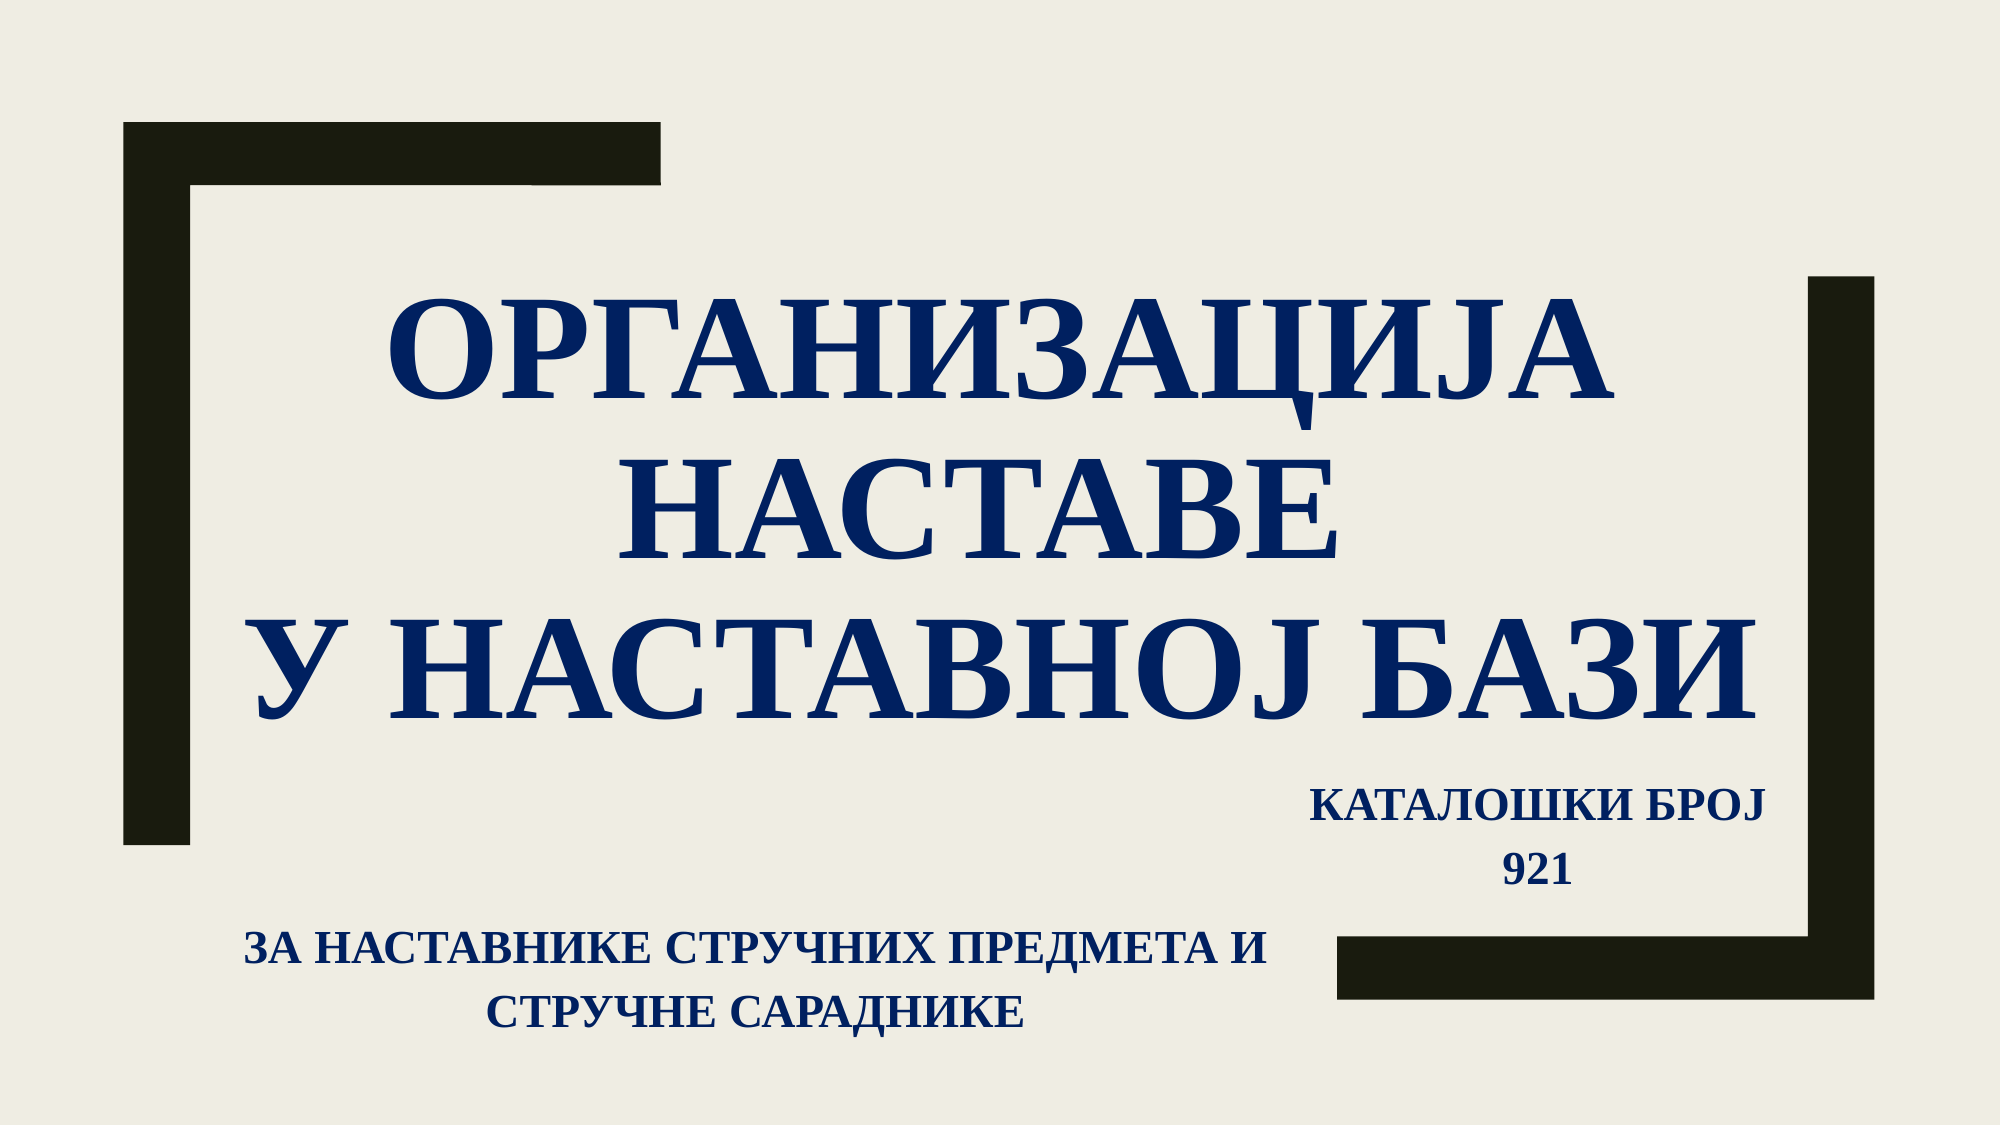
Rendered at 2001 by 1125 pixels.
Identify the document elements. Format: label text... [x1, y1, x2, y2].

title ОРГАНИЗАЦИЈА НАСТАВЕ У НАСТАВНОЈ БАЗИ [0, 414, 2000, 759]
text_box ЗА НАСТАВНИКЕ СТРУЧНИХ ПРЕДМЕТА И СТРУЧНЕ САРАДНИКЕ [193, 902, 1318, 1046]
subtitle КАТАЛОШКИ БРОЈ 921 [1265, 758, 1812, 903]
